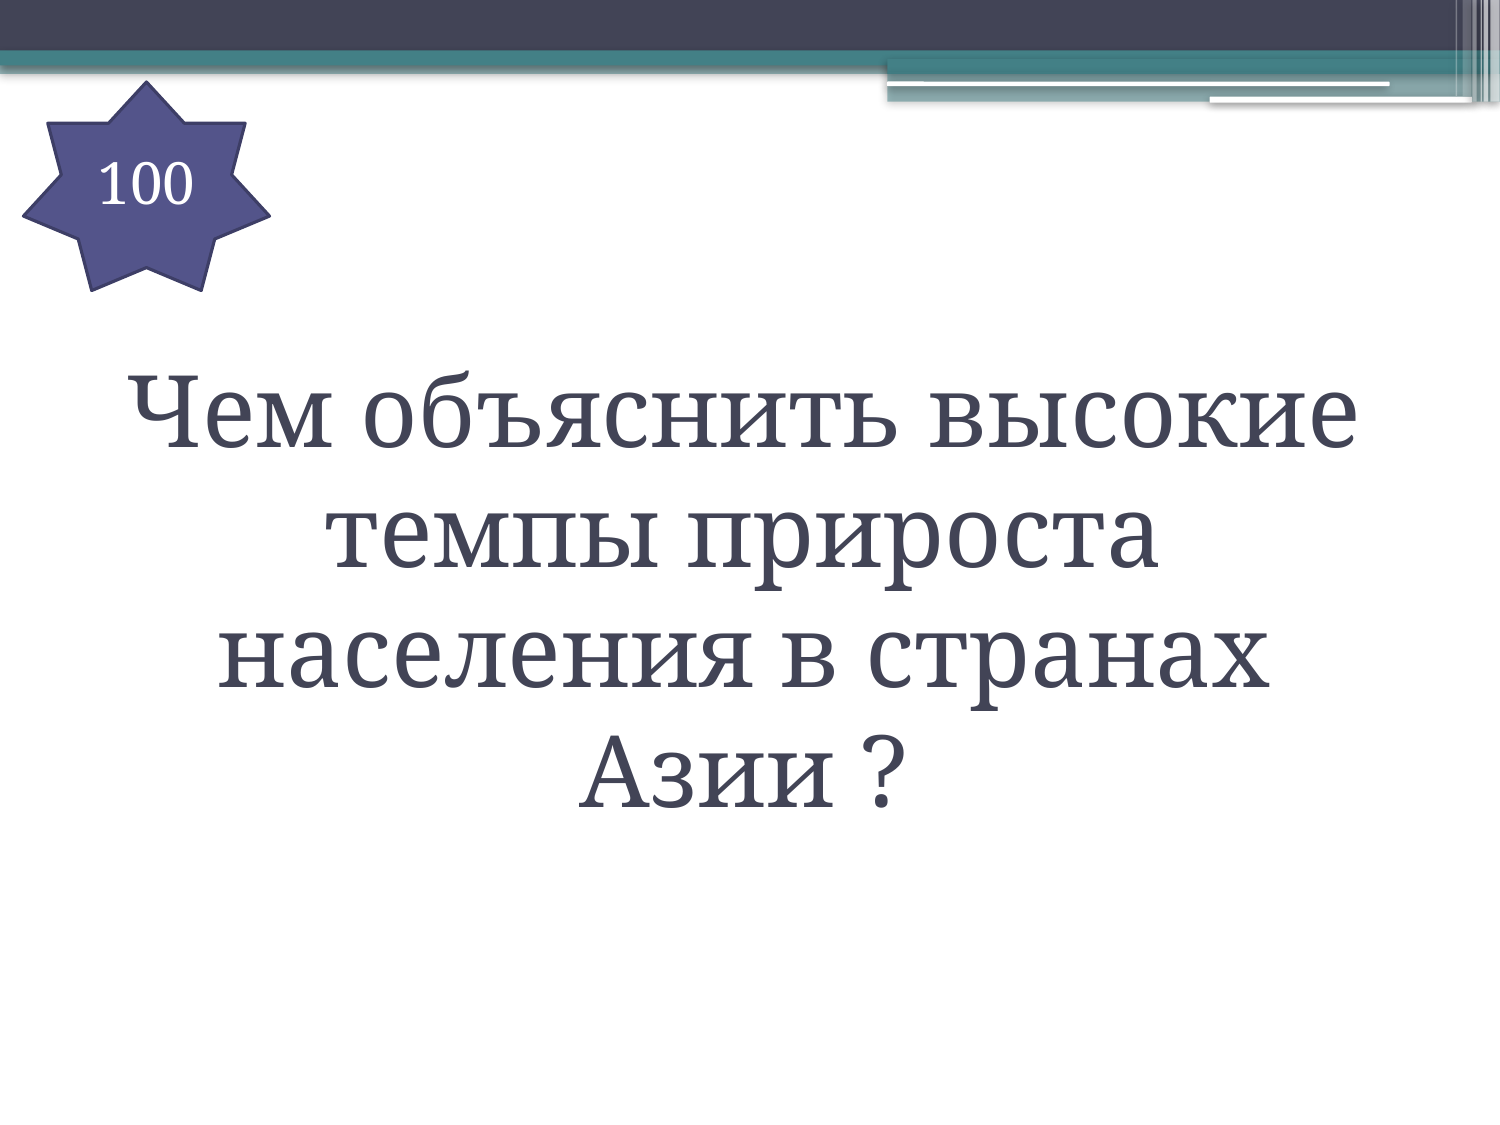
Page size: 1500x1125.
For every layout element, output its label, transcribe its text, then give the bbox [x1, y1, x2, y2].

text_box Чем объяснить высокие темпы прироста населения в странах Азии ? [35, 339, 1454, 835]
text_box 100 [21, 80, 272, 292]
